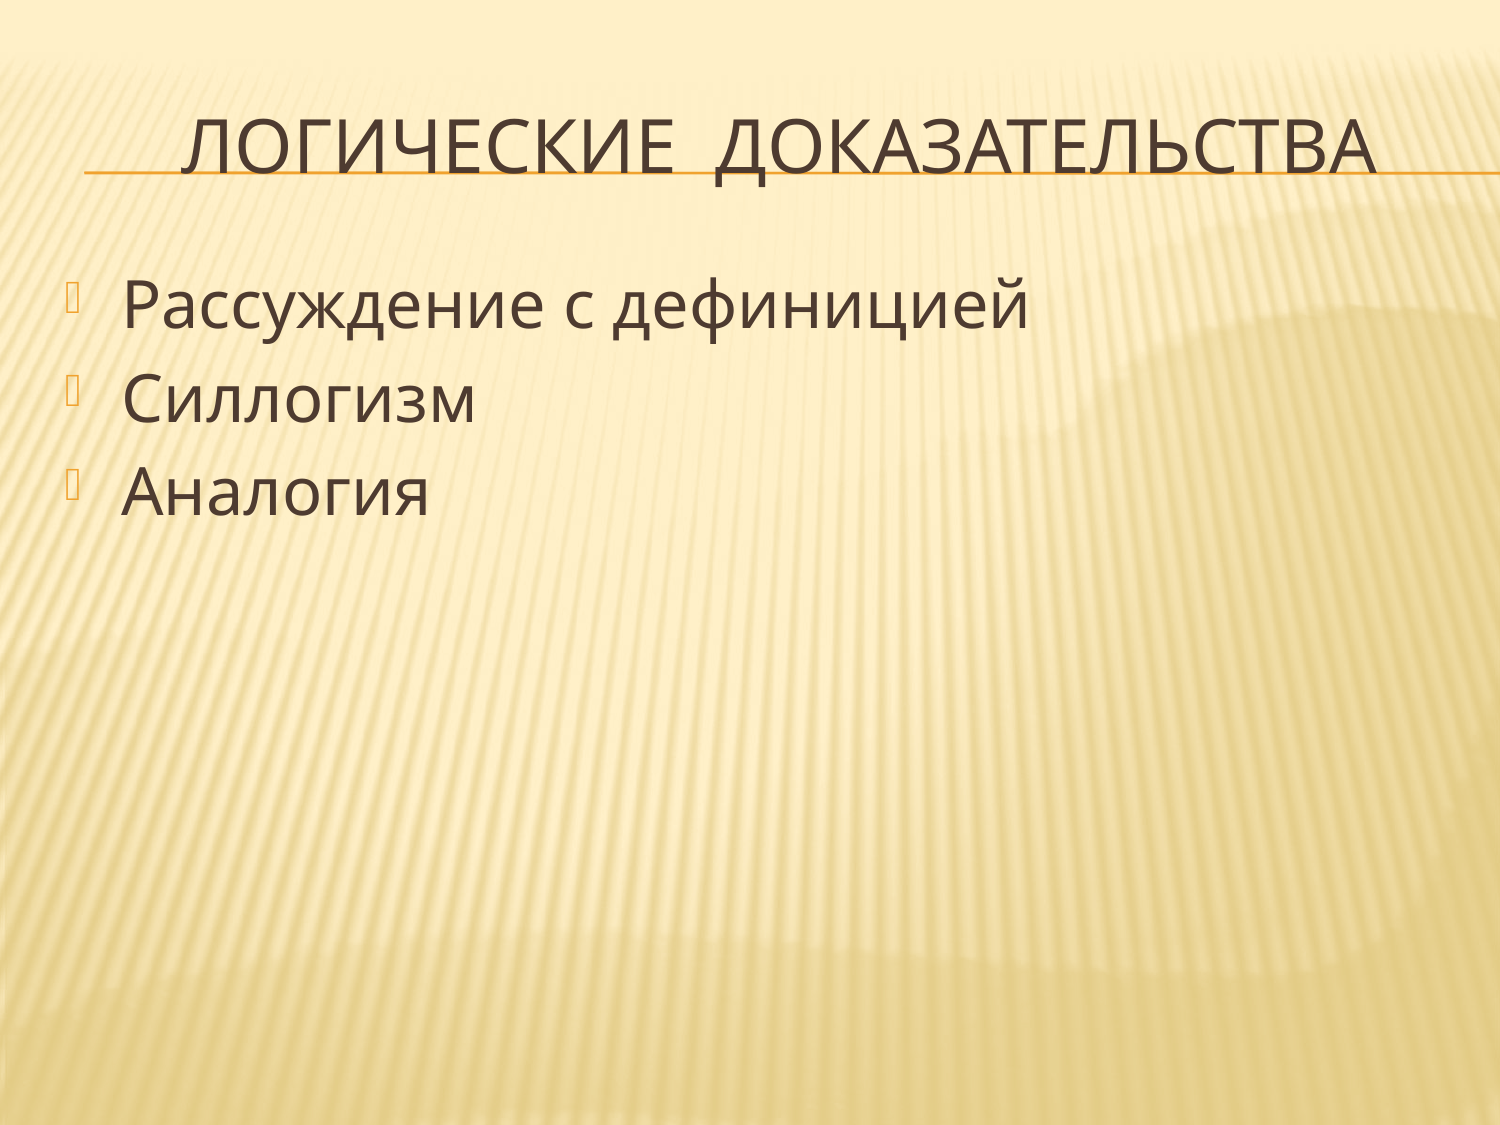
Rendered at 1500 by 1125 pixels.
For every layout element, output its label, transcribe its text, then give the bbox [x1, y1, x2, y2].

title Логические доказательства [50, 75, 1475, 213]
list Рассуждение с дефиницией Силлогизм Аналогия [50, 254, 1475, 998]
